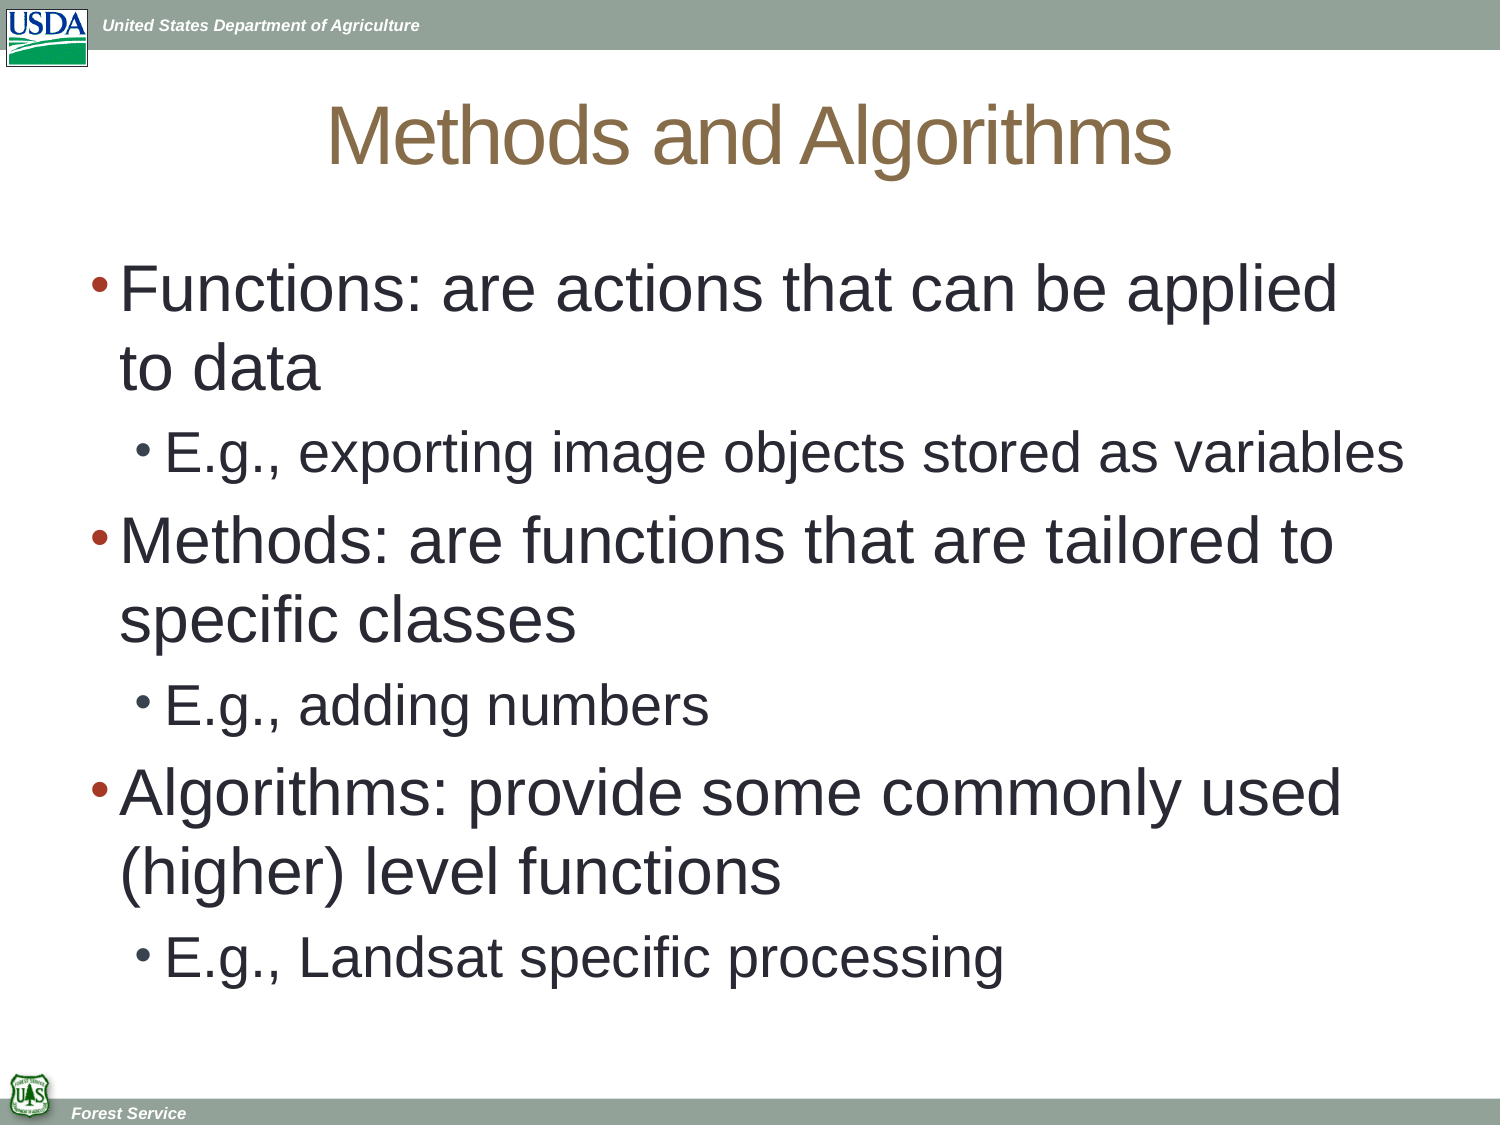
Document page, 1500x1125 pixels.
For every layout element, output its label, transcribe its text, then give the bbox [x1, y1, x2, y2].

picture [7, 10, 87, 66]
title Methods and Algorithms [75, 50, 1425, 213]
list Functions: are actions that can be applied to data E.g., exporting image objects stored as variables Methods: are functions that are tailored to specific classes E.g., adding numbers Algorithms: provide some commonly used (higher) level functions E.g., Landsat specific processing [75, 237, 1425, 1063]
picture [6, 1071, 54, 1120]
